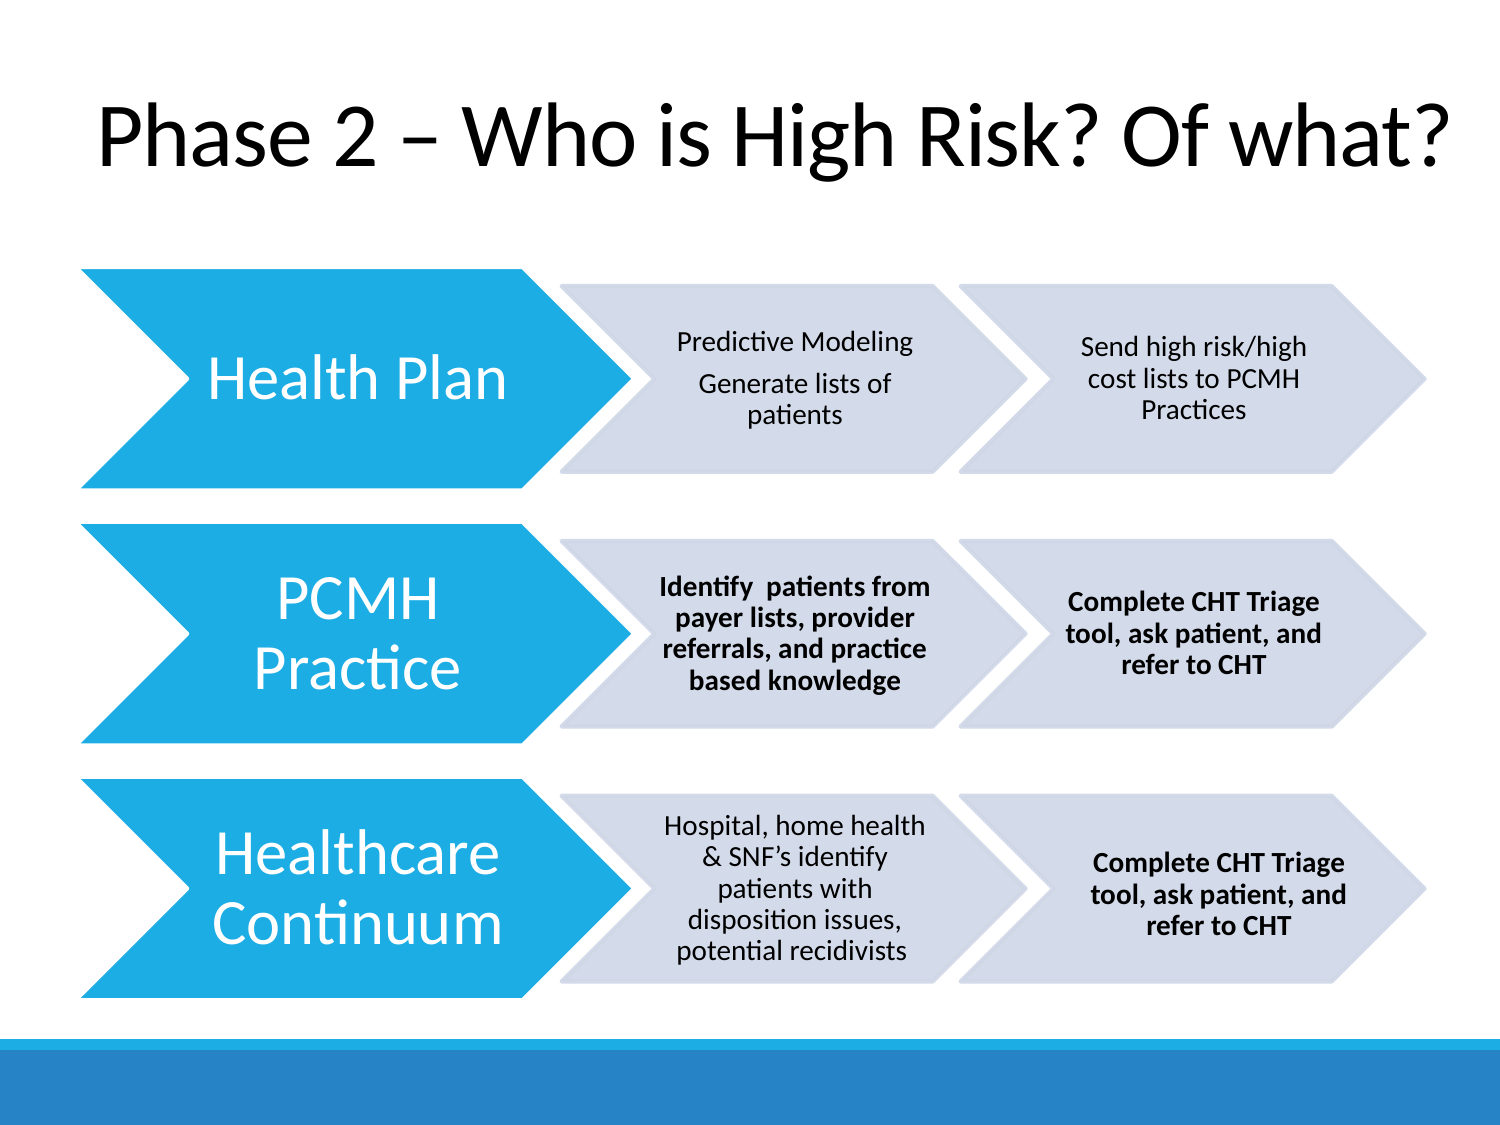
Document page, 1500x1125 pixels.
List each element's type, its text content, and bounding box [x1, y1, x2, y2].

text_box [74, 266, 1426, 1001]
title Phase 2 – Who is High Risk? Of what? [75, 45, 1475, 233]
